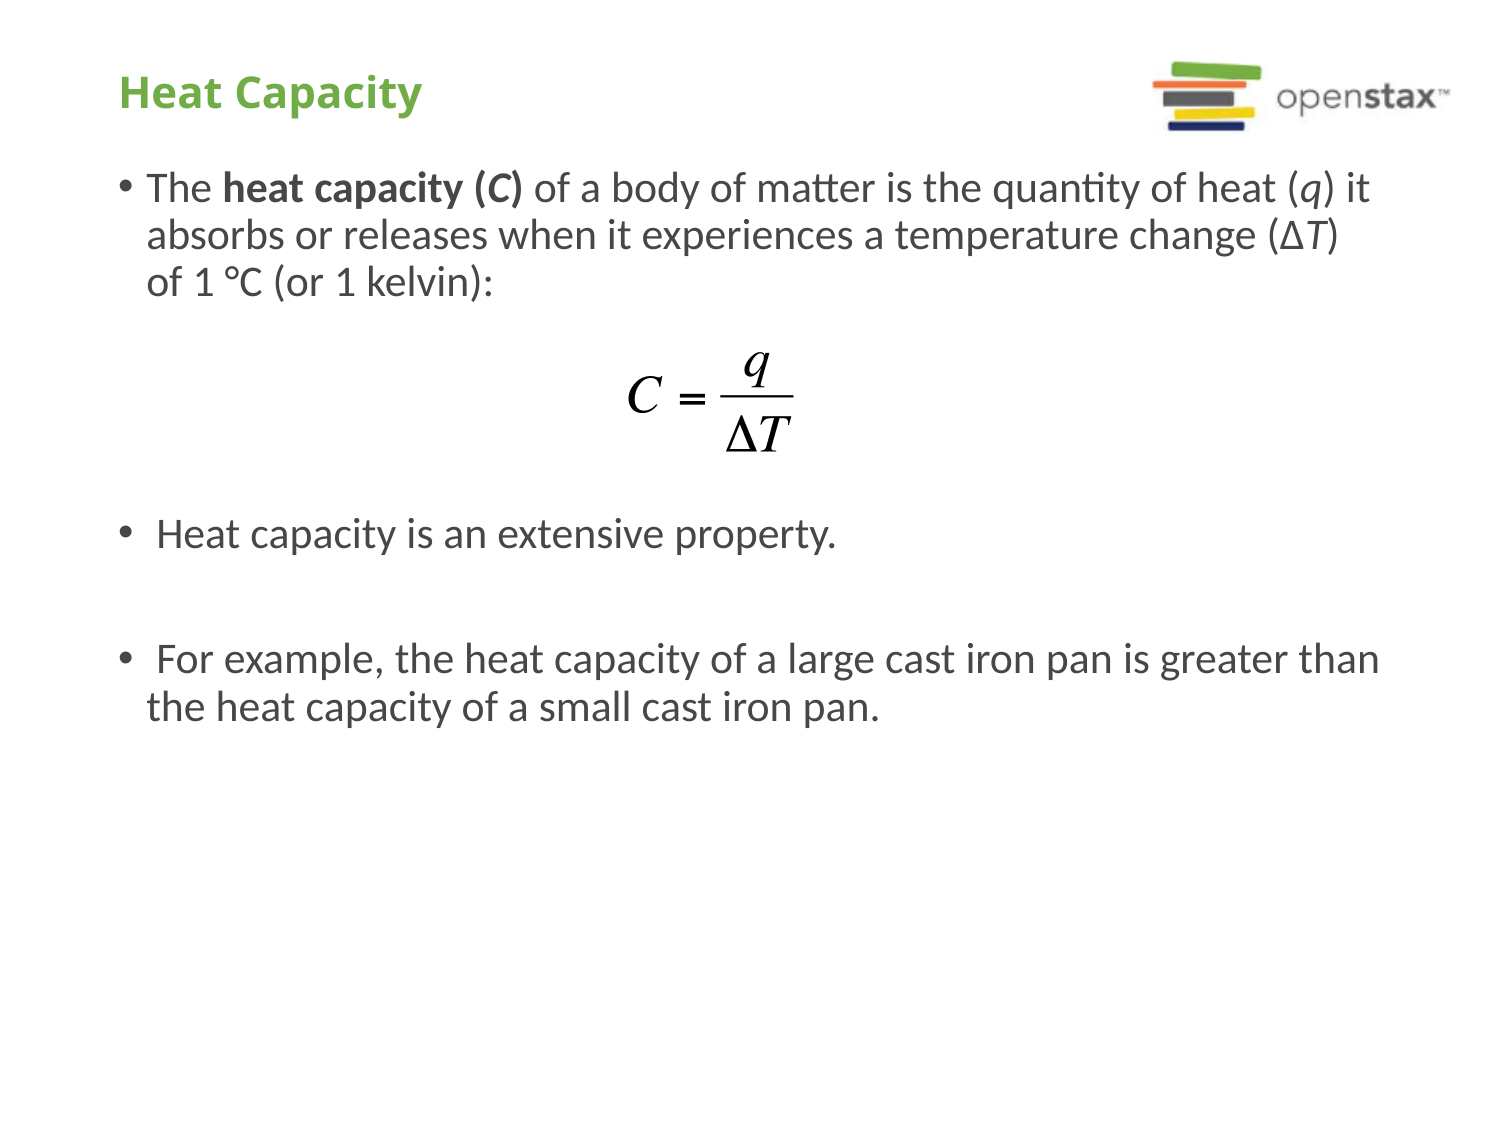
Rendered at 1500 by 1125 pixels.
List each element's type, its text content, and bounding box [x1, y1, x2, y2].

list The heat capacity (C) of a body of matter is the quantity of heat (q) it absorbs or releases when it experiences a temperature change (ΔT) of 1 °C (or 1 kelvin): Heat capacity is an extensive property. For example, the heat capacity of a large cast iron pan is greater than the heat capacity of a small cast iron pan. [103, 156, 1397, 846]
picture [1151, 59, 1452, 134]
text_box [619, 331, 799, 457]
title Heat Capacity [103, 59, 1397, 130]
